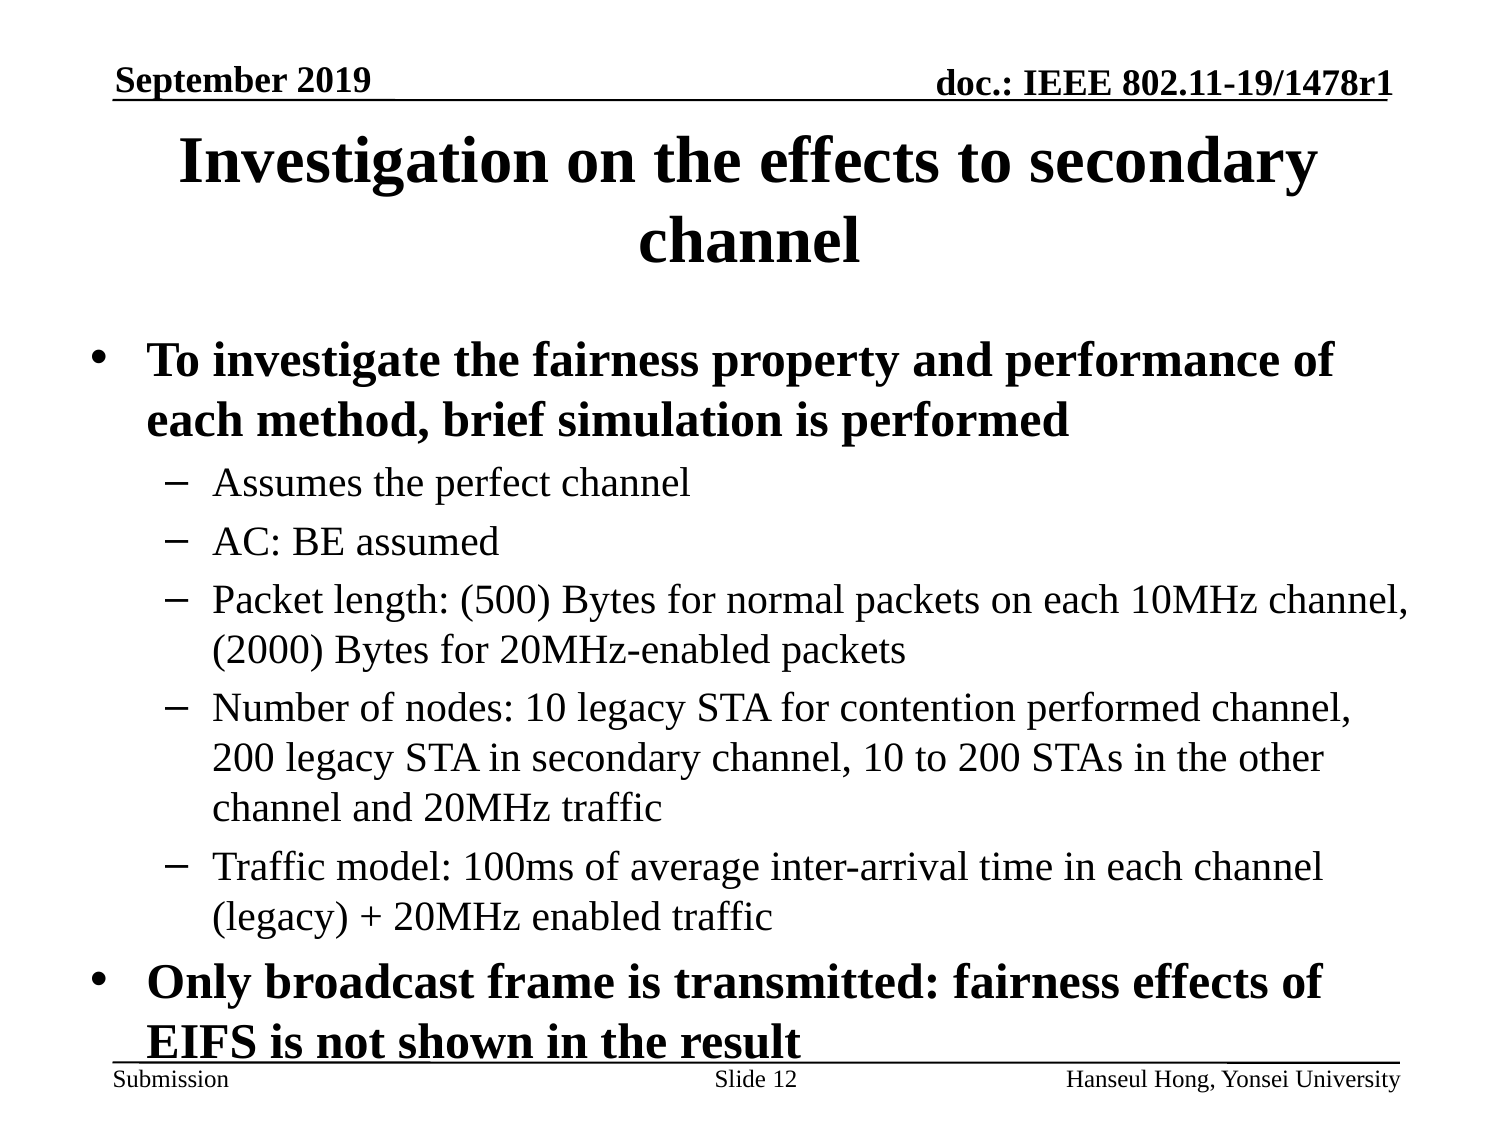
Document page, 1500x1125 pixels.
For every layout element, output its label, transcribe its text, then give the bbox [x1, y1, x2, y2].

list To investigate the fairness property and performance of each method, brief simulation is performed Assumes the perfect channel AC: BE assumed Packet length: (500) Bytes for normal packets on each 10MHz channel, (2000) Bytes for 20MHz-enabled packets Number of nodes: 10 legacy STA for contention performed channel, 200 legacy STA in secondary channel, 10 to 200 STAs in the other channel and 20MHz traffic Traffic model: 100ms of average inter-arrival time in each channel (legacy) + 20MHz enabled traffic Only broadcast frame is transmitted: fairness effects of EIFS is not shown in the result [74, 318, 1426, 1062]
title Investigation on the effects to secondary channel [74, 101, 1426, 290]
